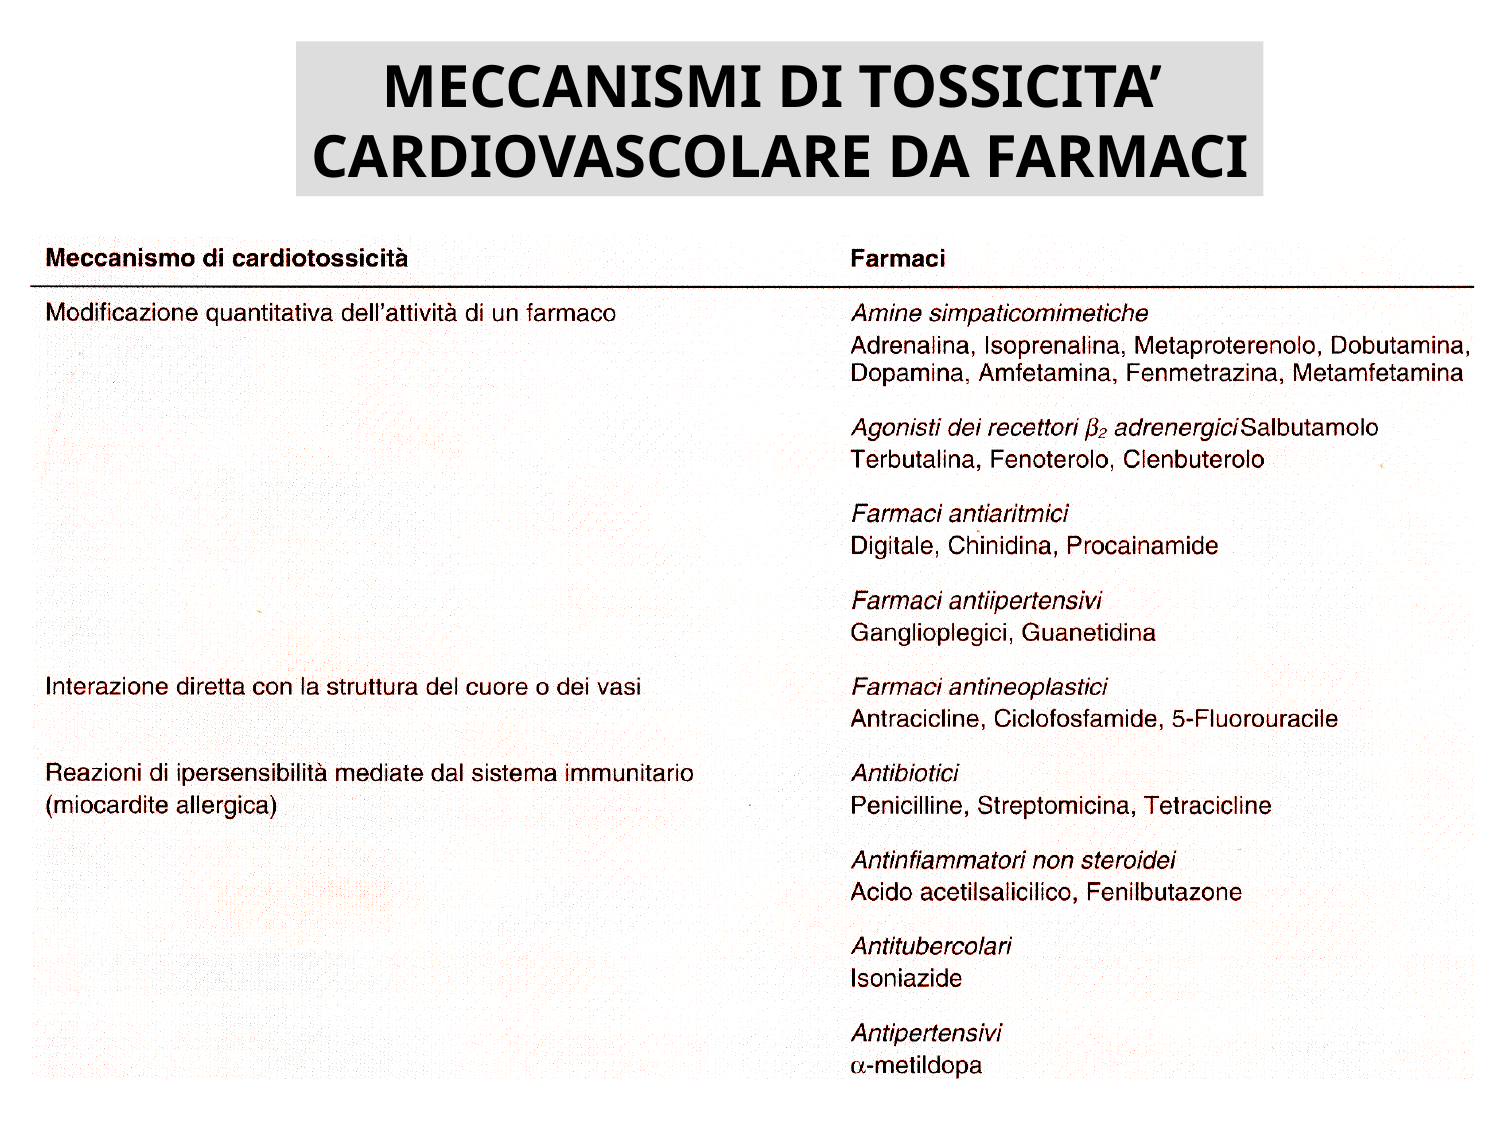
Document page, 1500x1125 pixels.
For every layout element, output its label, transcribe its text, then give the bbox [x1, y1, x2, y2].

picture [8, 235, 1475, 1079]
text_box MECCANISMI DI TOSSICITA’ CARDIOVASCOLARE DA FARMACI [296, 41, 1264, 197]
